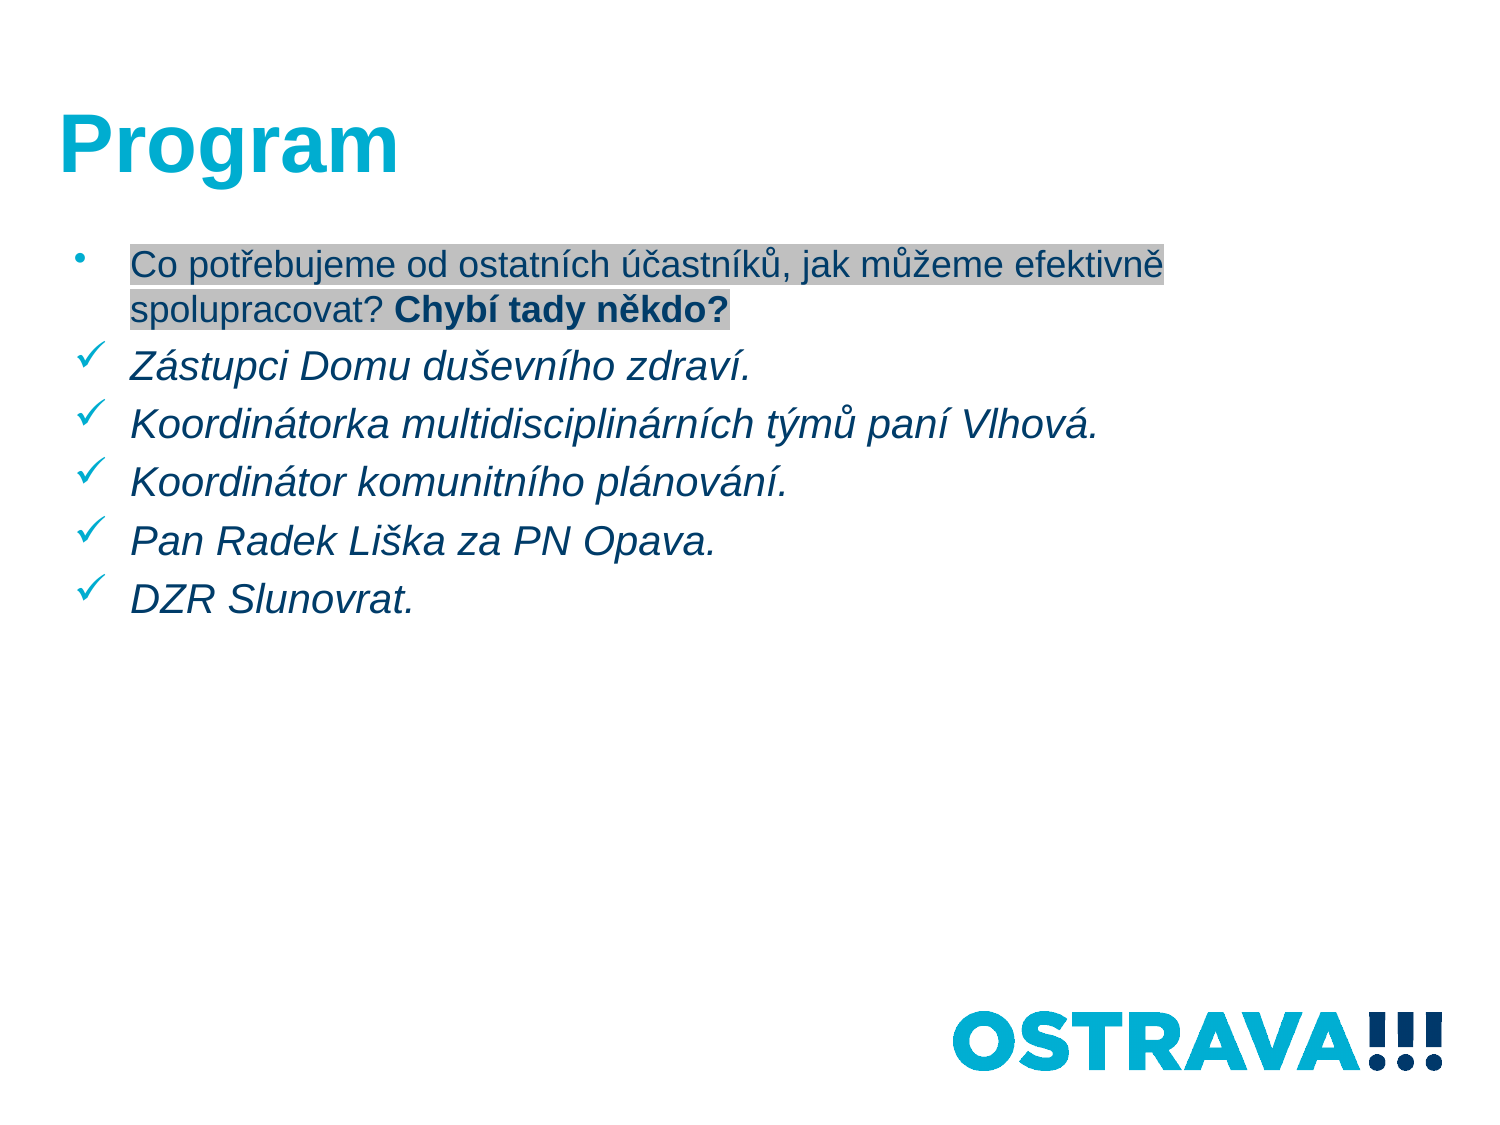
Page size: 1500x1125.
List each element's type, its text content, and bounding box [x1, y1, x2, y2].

title Program [58, 45, 1442, 233]
picture [953, 1011, 1442, 1071]
list Co potřebujeme od ostatních účastníků, jak můžeme efektivně spolupracovat? Chybí tady někdo? Zástupci Domu duševního zdraví. Koordinátorka multidisciplinárních týmů paní Vlhová. Koordinátor komunitního plánování. Pan Radek Liška za PN Opava. DZR Slunovrat. [58, 232, 1412, 953]
